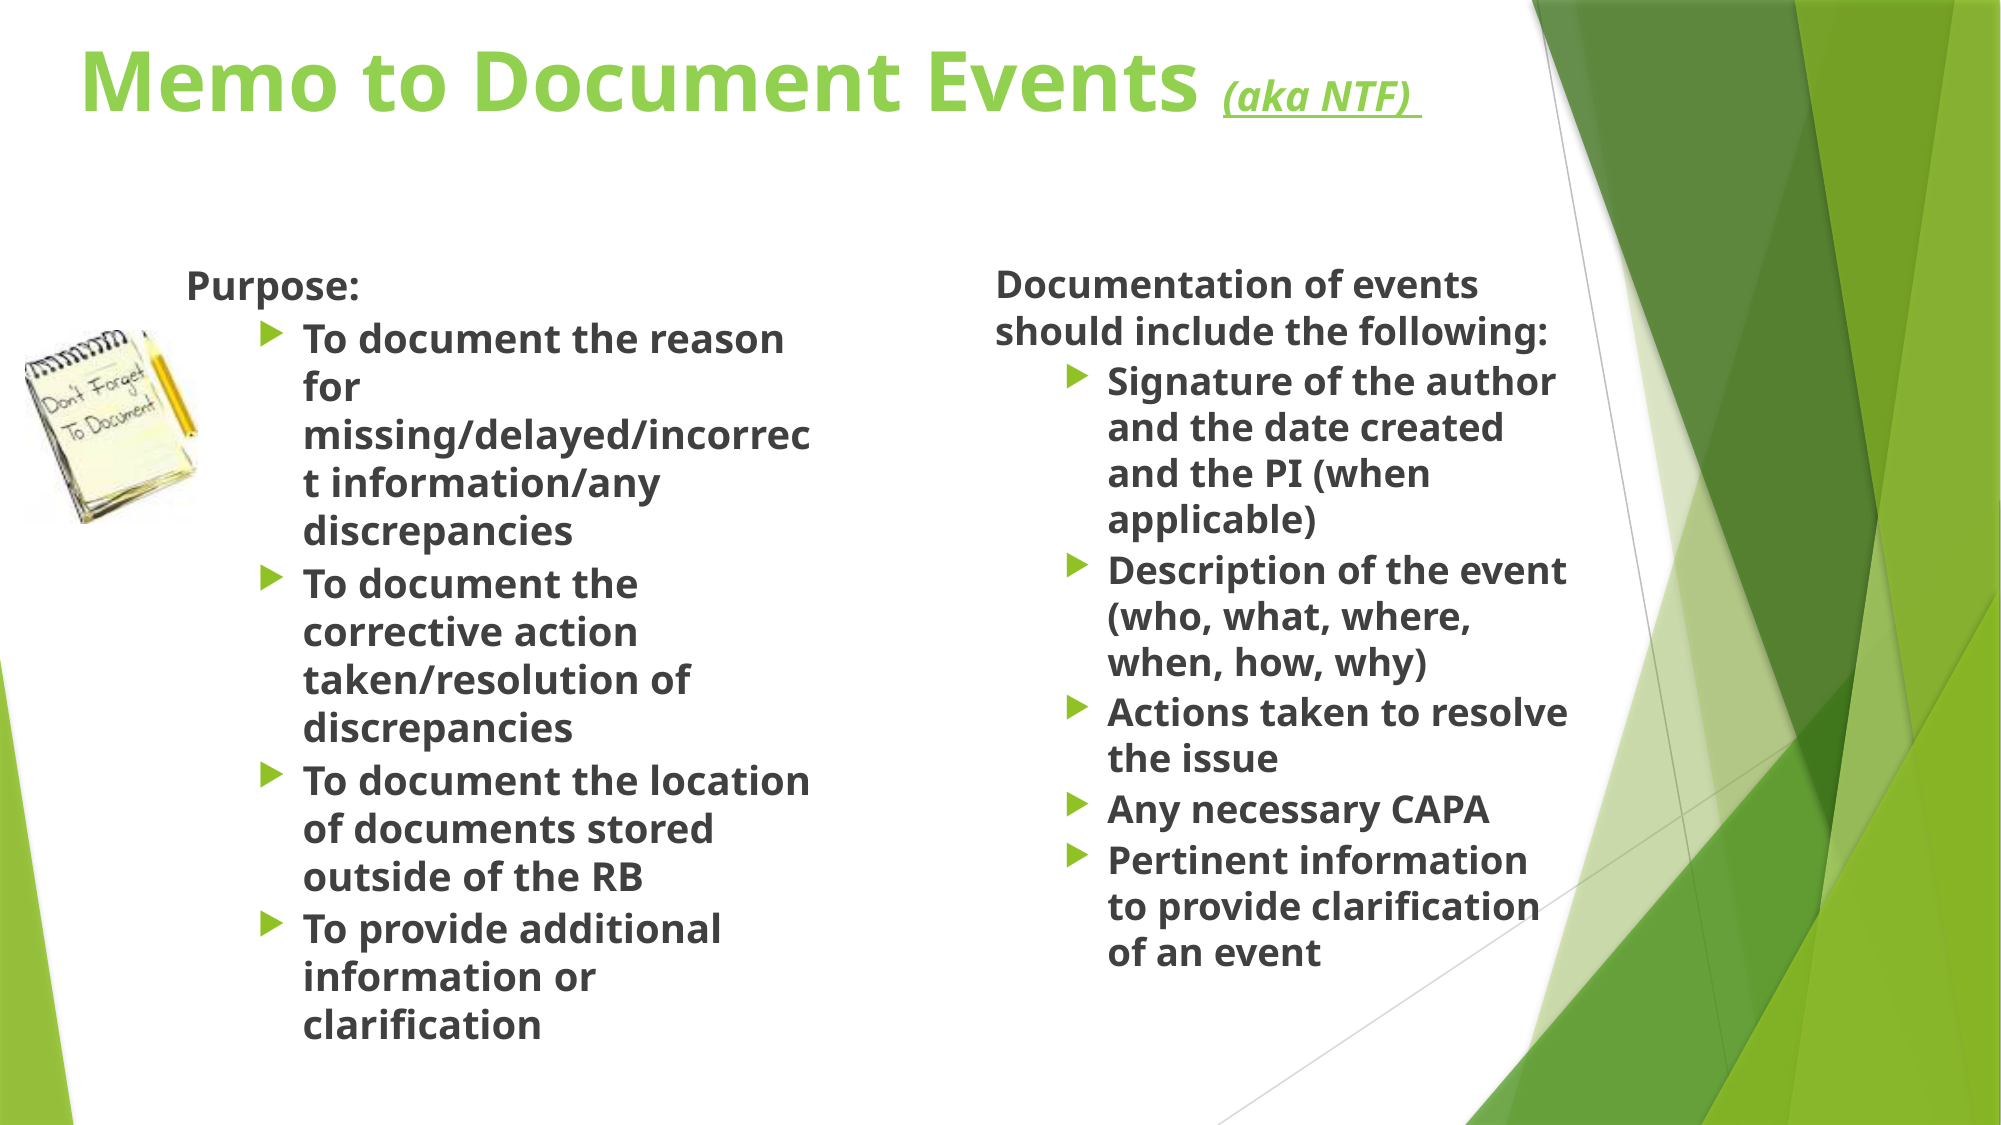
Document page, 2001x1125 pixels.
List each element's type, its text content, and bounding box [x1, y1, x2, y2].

picture [24, 329, 198, 525]
list Purpose: To document the reason for missing/delayed/incorrect information/any discrepancies To document the corrective action taken/resolution of discrepancies To document the location of documents stored outside of the RB To provide additional information or clarification [170, 253, 835, 1089]
title Memo to Document Events (aka NTF) [63, 20, 1522, 168]
list Documentation of events should include the following: Signature of the author and the date created and the PI (when applicable) Description of the event (who, what, where, when, how, why) Actions taken to resolve the issue Any necessary CAPA Pertinent information to provide clarification of an event [980, 253, 1588, 1063]
